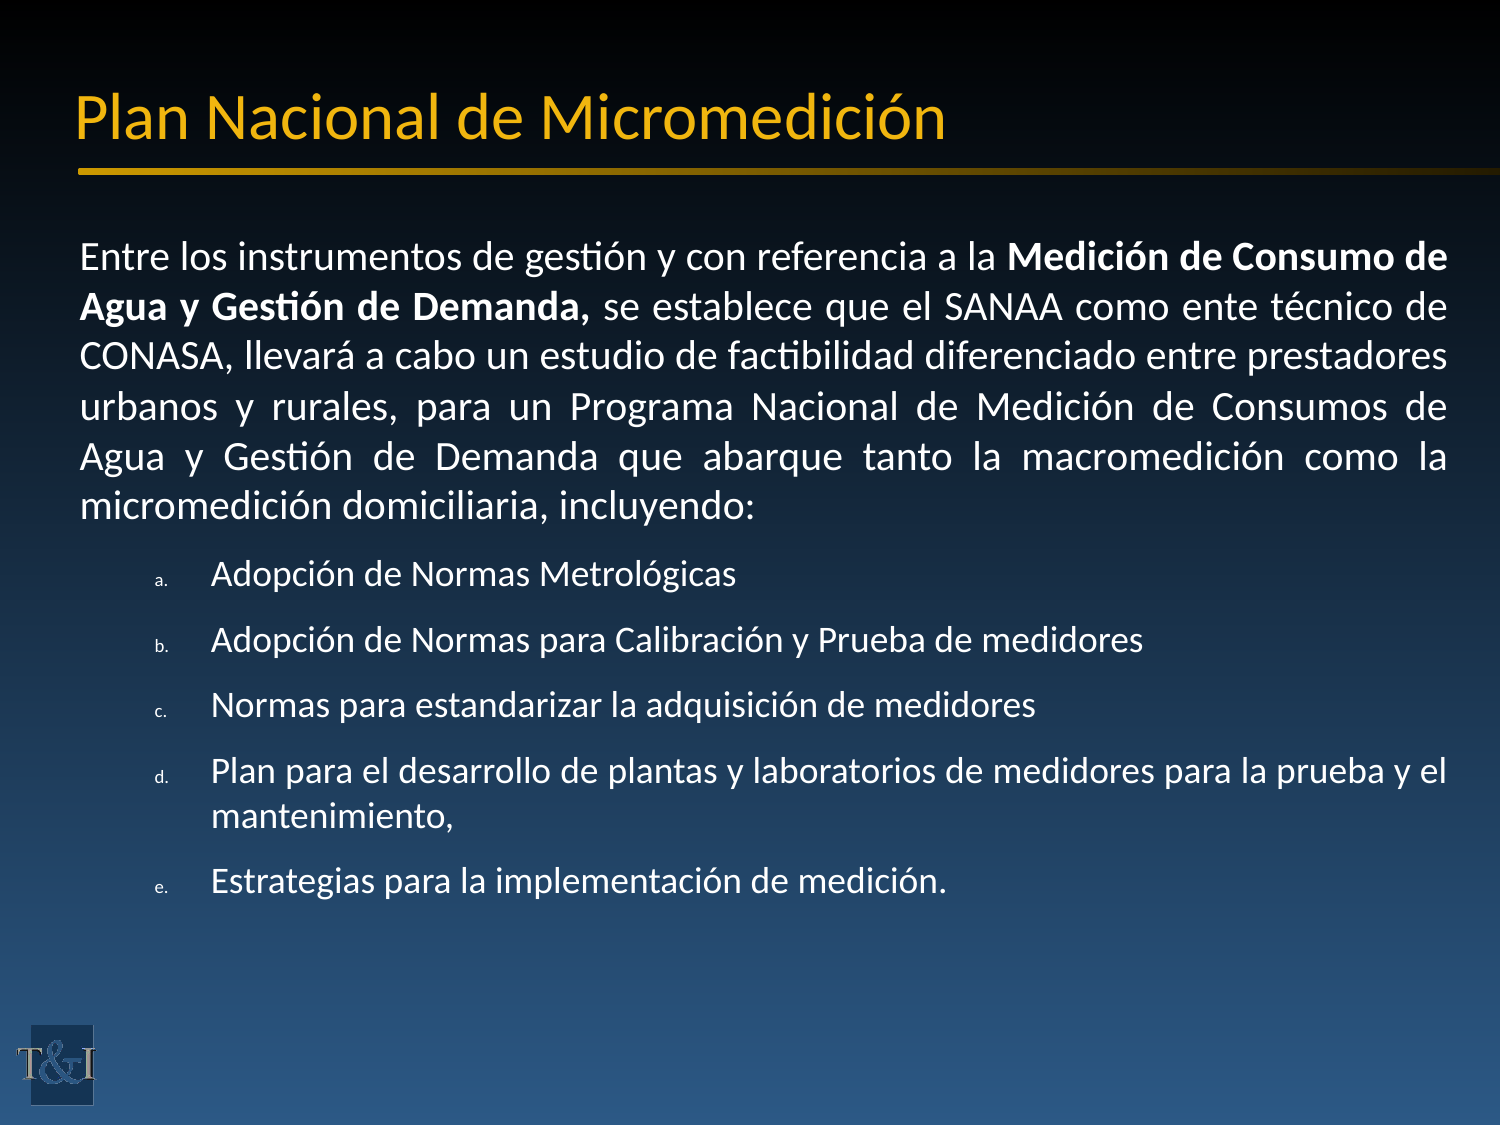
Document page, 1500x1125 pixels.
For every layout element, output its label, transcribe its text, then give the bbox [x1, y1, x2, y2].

text_box Entre los instrumentos de gestión y con referencia a la Medición de Consumo de Agua y Gestión de Demanda, se establece que el SANAA como ente técnico de CONASA, llevará a cabo un estudio de factibilidad diferenciado entre prestadores urbanos y rurales, para un Programa Nacional de Medición de Consumos de Agua y Gestión de Demanda que abarque tanto la macromedición como la micromedición domiciliaria, incluyendo: Adopción de Normas Metrológicas Adopción de Normas para Calibración y Prueba de medidores Normas para estandarizar la adquisición de medidores Plan para el desarrollo de plantas y laboratorios de medidores para la prueba y el mantenimiento, Estrategias para la implementación de medición. [64, 220, 1464, 1050]
title Plan Nacional de Micromedición [59, 24, 1485, 213]
picture [15, 1024, 97, 1107]
